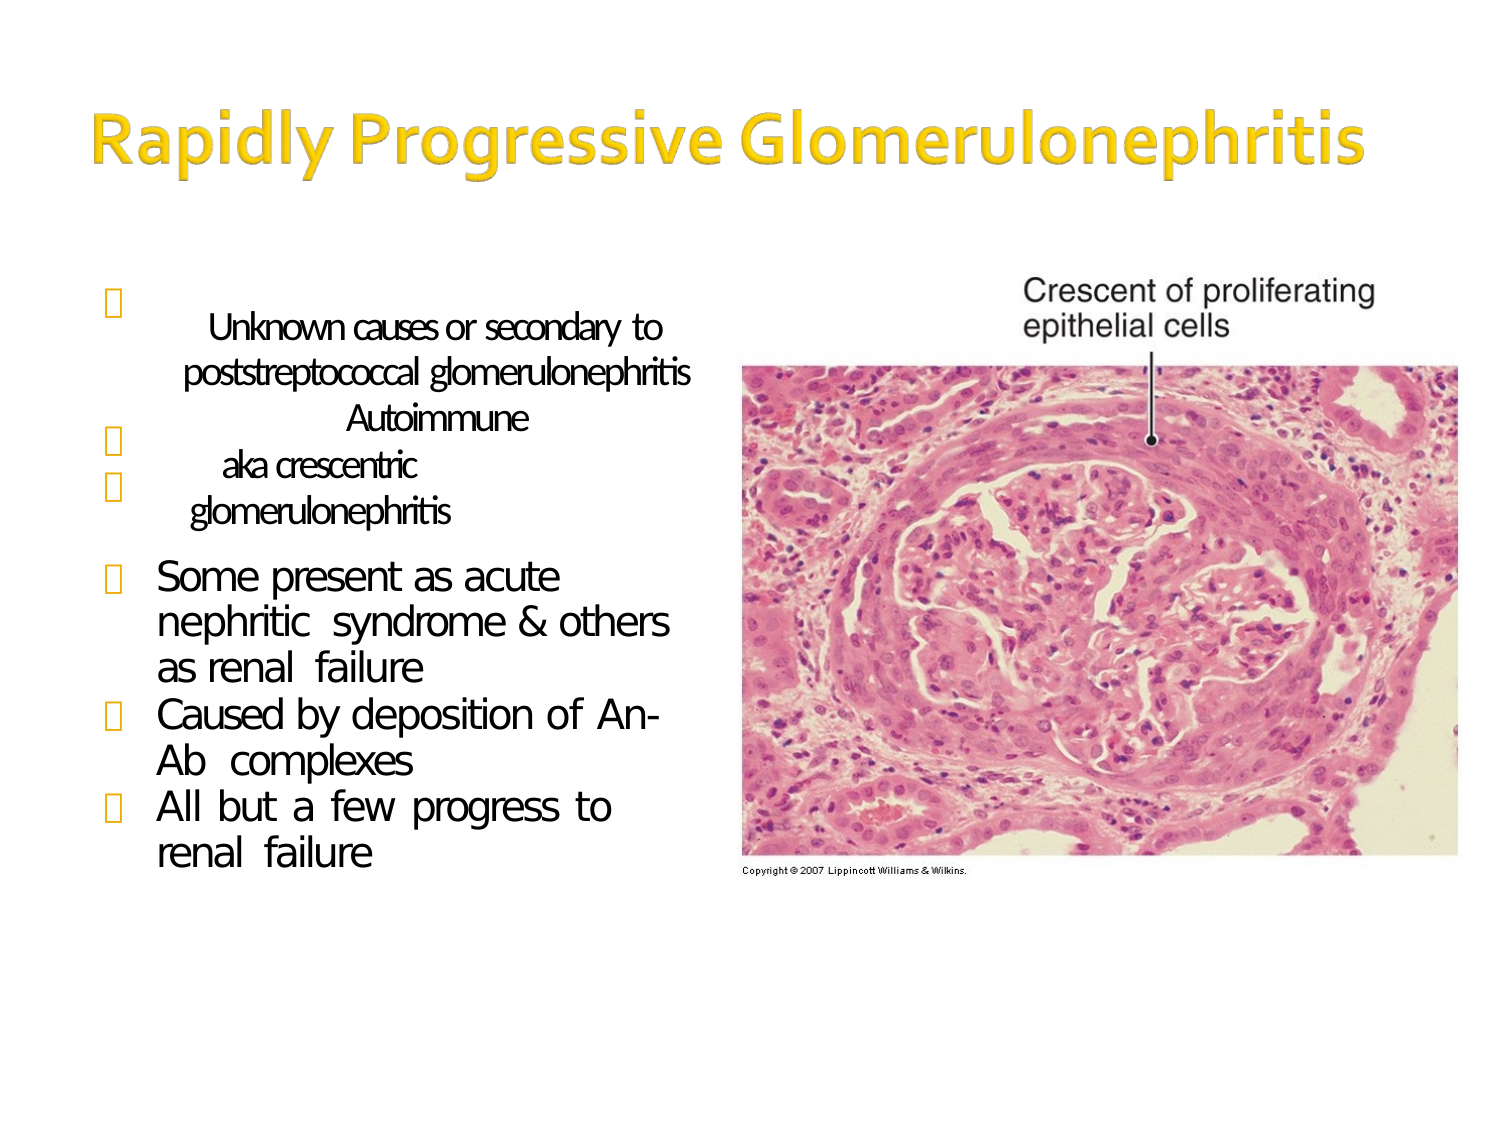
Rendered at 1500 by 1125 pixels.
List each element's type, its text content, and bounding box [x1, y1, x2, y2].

text_box  [101, 782, 133, 825]
text_box  [101, 690, 133, 733]
text_box  [101, 277, 133, 320]
text_box Some present as acute nephritic syndrome & others as renal failure Caused by deposition of An-Ab complexes All but a few progress to renal failure [153, 548, 709, 876]
text_box  [101, 552, 133, 595]
text_box [737, 272, 1463, 881]
text_box   [101, 409, 133, 503]
title Unknown causes or secondary to poststreptococcal glomerulonephritis Autoimmune aka crescentric glomerulonephritis [153, 297, 722, 533]
text_box [41, 43, 1427, 234]
